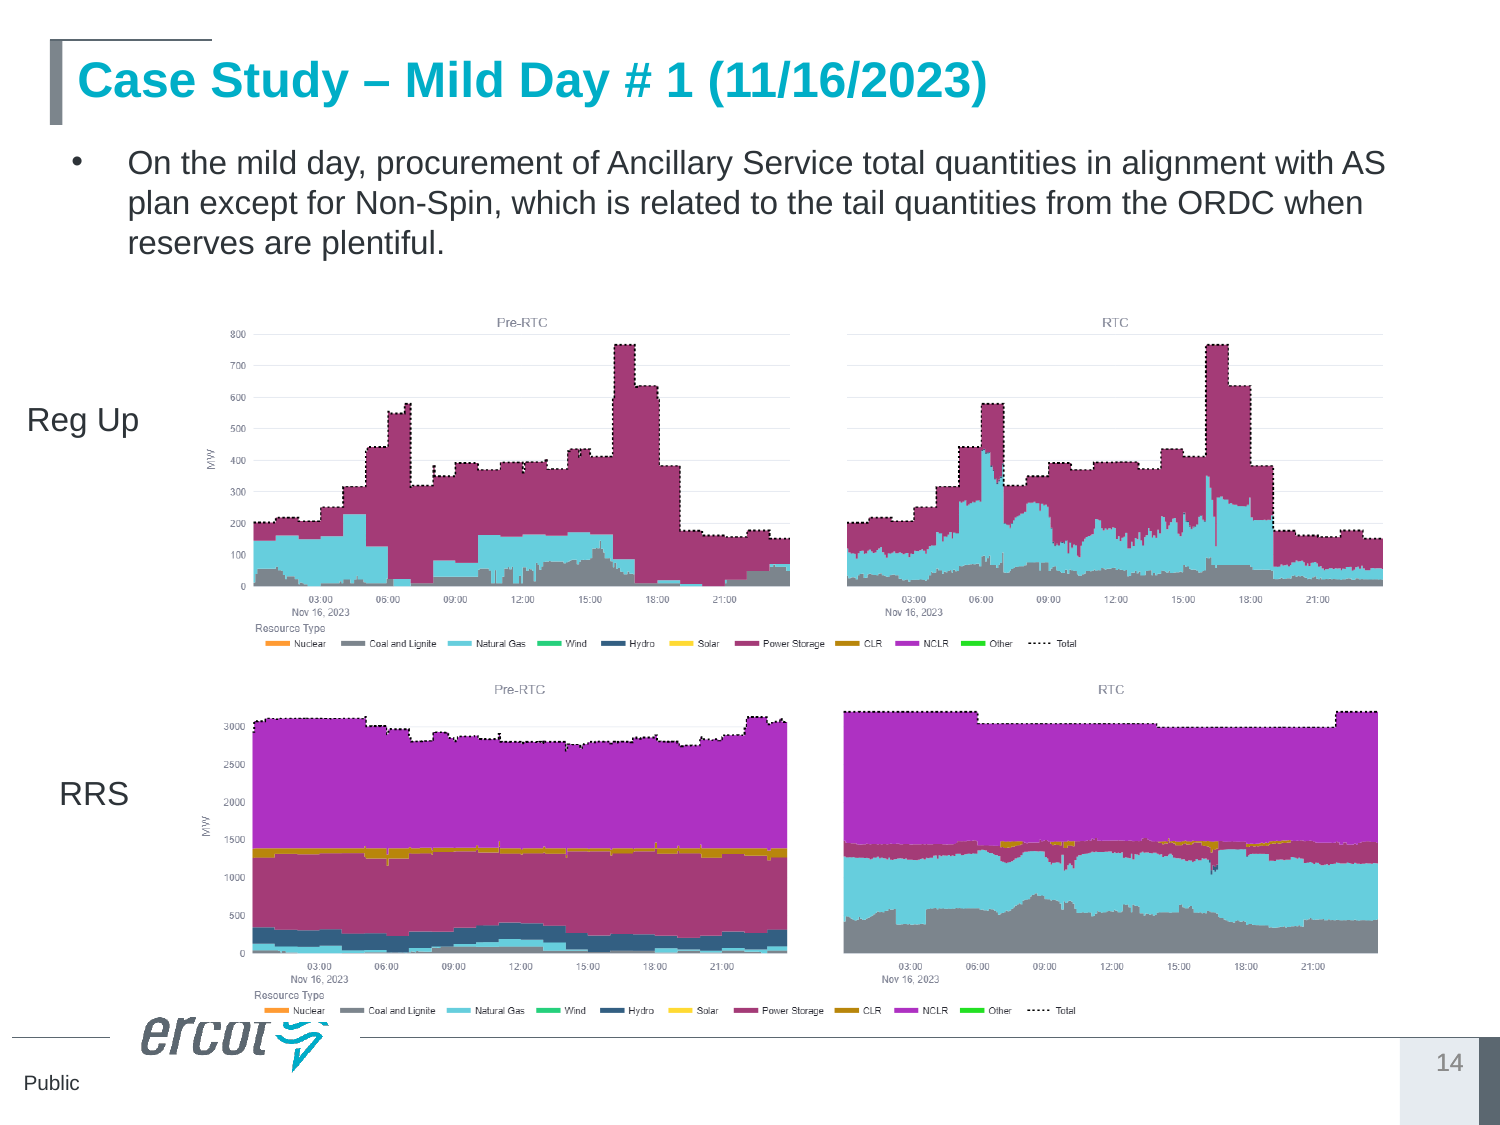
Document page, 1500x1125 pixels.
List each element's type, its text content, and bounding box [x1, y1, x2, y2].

picture [137, 251, 1384, 1075]
title Case Study – Mild Day # 1 (11/16/2023) [62, 39, 1450, 133]
list On the mild day, procurement of Ancillary Service total quantities in alignment with AS plan except for Non-Spin, which is related to the tail quantities from the ORDC when reserves are plentiful. [56, 133, 1457, 930]
text_box RRS [0, 764, 193, 820]
text_box Reg Up [0, 390, 198, 446]
slide_number 14 [1400, 1037, 1500, 1087]
